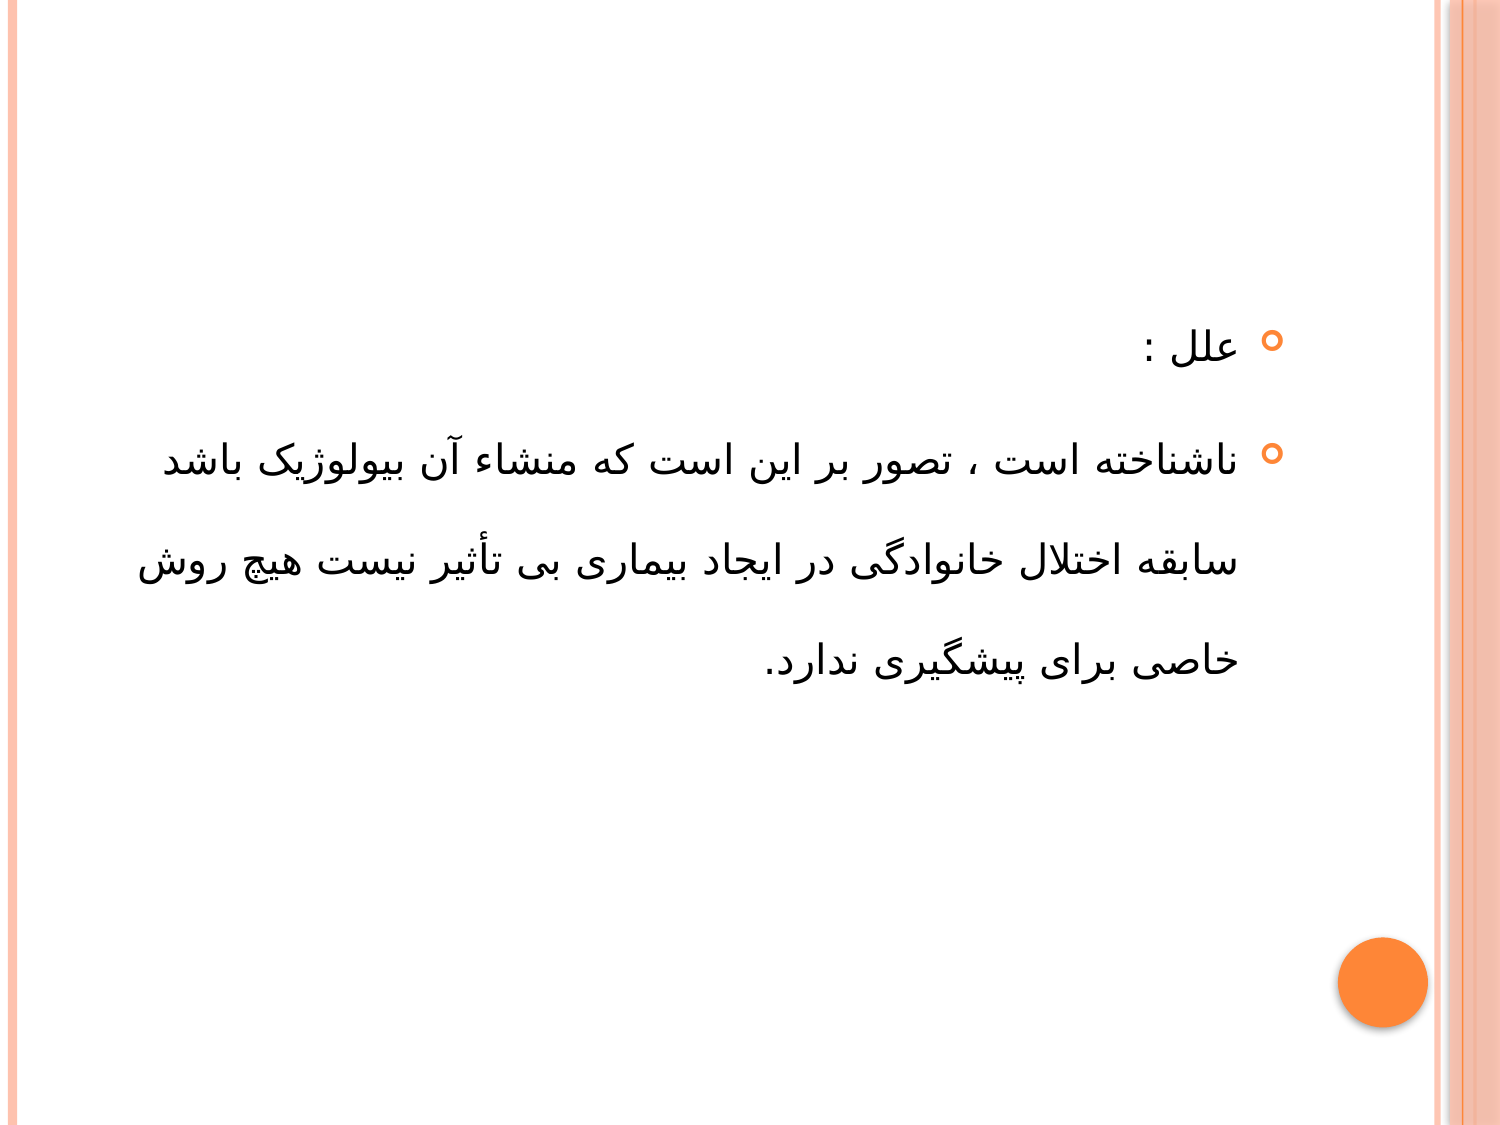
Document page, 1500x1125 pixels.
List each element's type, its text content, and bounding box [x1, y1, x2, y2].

list علل : ناشناخته است ، تصور بر این است که منشاء آن بیولوژیک باشد سابقه اختلال خانوادگی در ایجاد بیماری بی تأثیر نیست هیچ روش خاصی برای پیشگیری ندارد. [75, 262, 1300, 1062]
